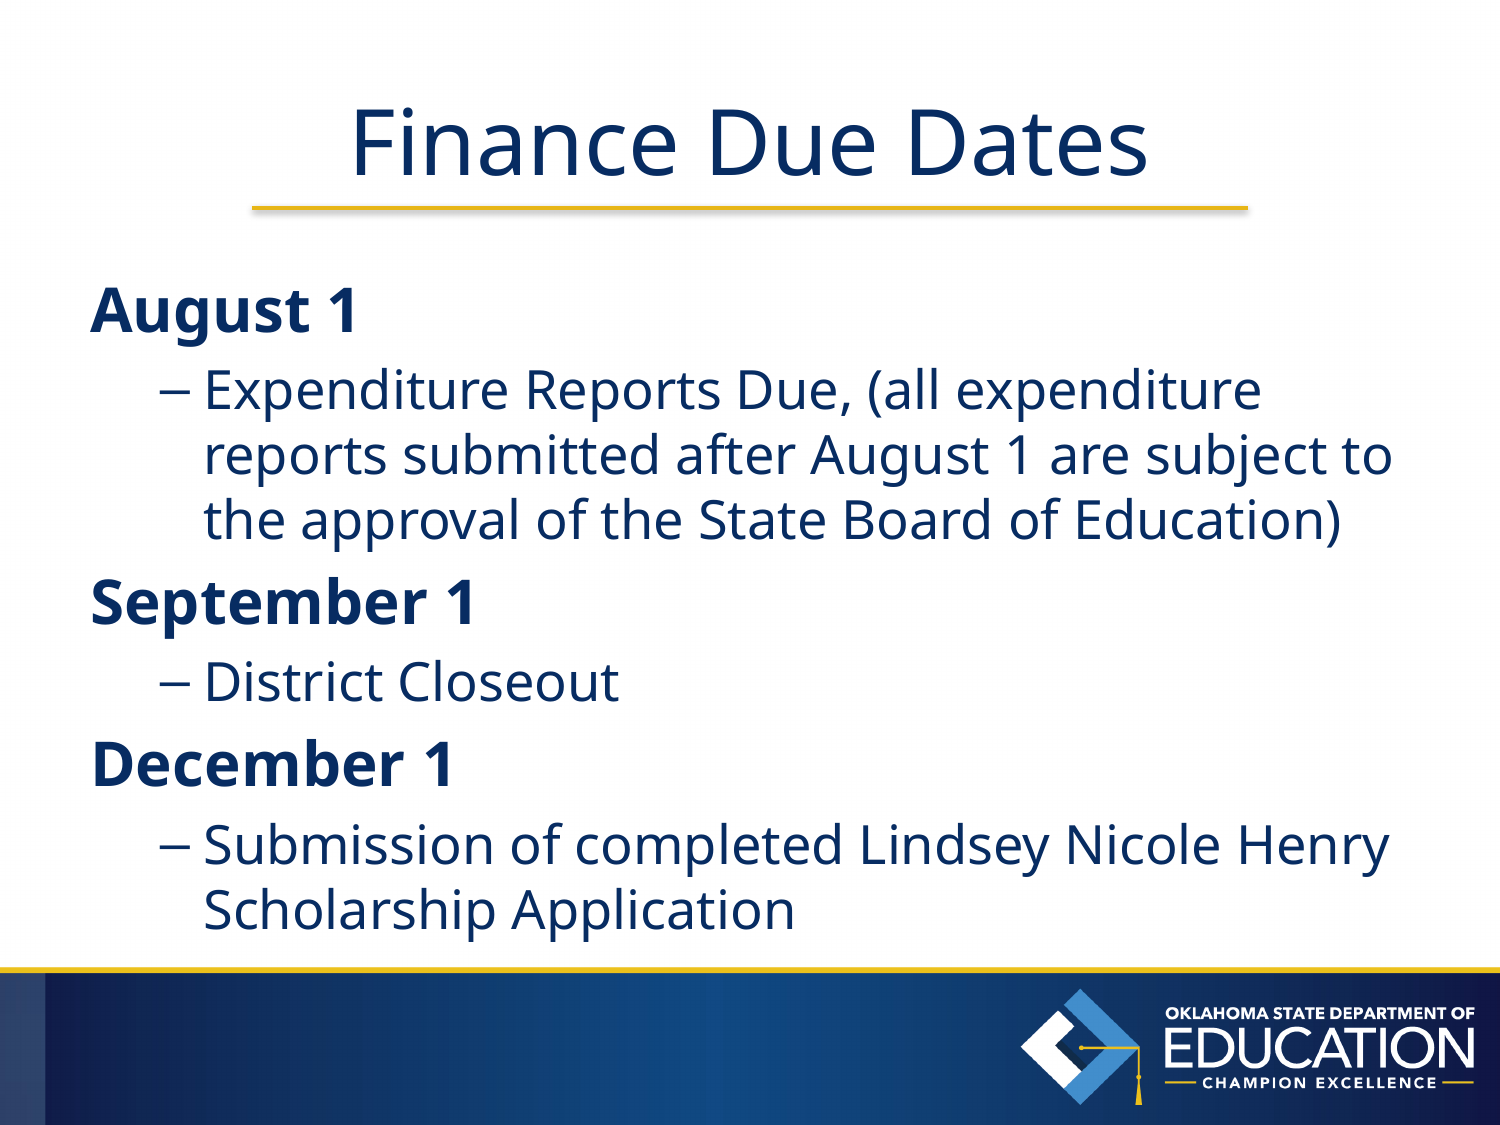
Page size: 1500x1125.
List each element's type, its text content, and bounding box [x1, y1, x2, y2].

title Finance Due Dates [75, 45, 1425, 233]
picture [0, 0, 1500, 1125]
list August 1 Expenditure Reports Due, (all expenditure reports submitted after August 1 are subject to the approval of the State Board of Education) September 1 District Closeout December 1 Submission of completed Lindsey Nicole Henry Scholarship Application [75, 262, 1425, 1005]
